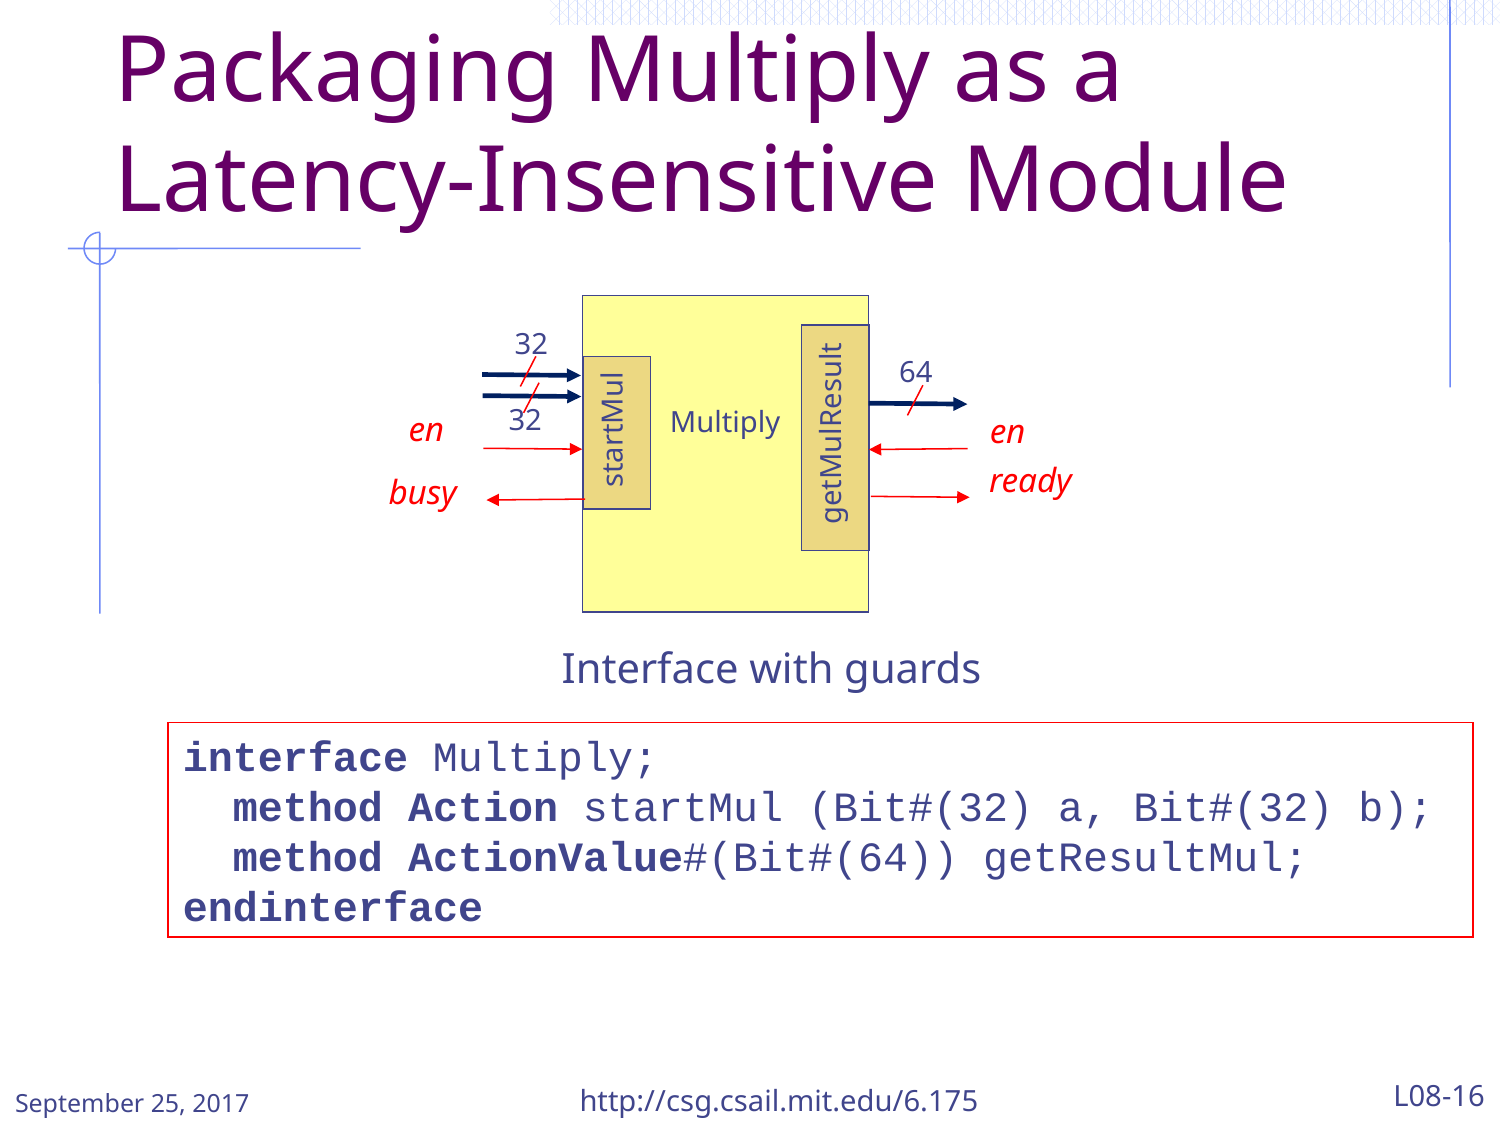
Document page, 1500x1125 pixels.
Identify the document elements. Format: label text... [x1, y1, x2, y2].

footer http://csg.csail.mit.edu/6.175 [508, 1049, 1051, 1125]
text_box Interface with guards [546, 634, 997, 700]
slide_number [0, 1049, 313, 1125]
text_box interface Multiply; method Action startMul (Bit#(32) a, Bit#(32) b); method ActionValue#(Bit#(64)) getResultMul; endinterface [168, 722, 1473, 938]
slide_number L08-16 [1187, 1049, 1500, 1125]
title Packaging Multiply as a Latency-Insensitive Module [99, 49, 1446, 238]
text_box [354, 295, 1109, 613]
